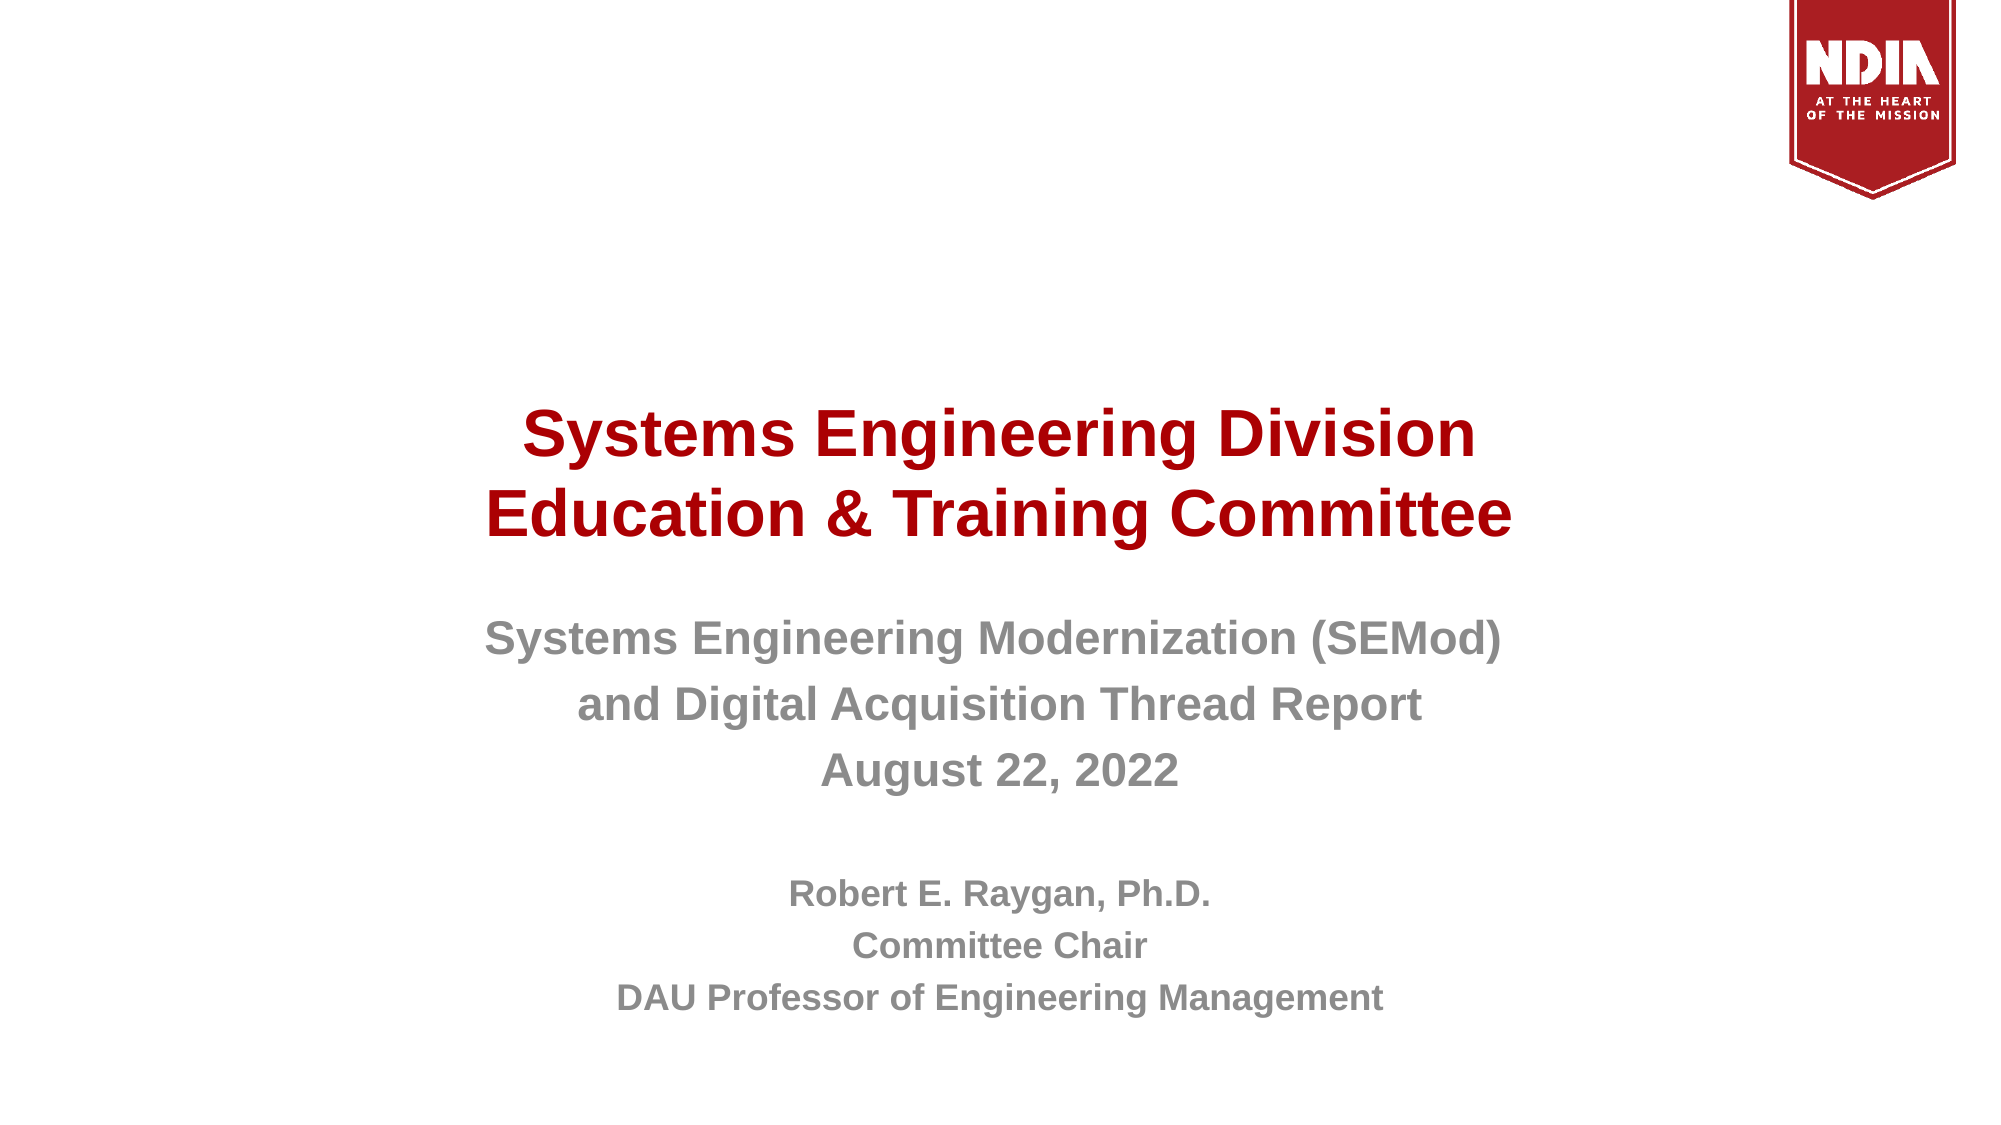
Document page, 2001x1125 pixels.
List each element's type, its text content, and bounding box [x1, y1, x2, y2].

title Systems Engineering Division Education & Training Committee [150, 349, 1850, 591]
subtitle Systems Engineering Modernization (SEMod) and Digital Acquisition Thread Report August 22, 2022 Robert E. Raygan, Ph.D. Committee Chair DAU Professor of Engineering Management [300, 600, 1700, 1025]
picture [1789, 0, 1956, 200]
